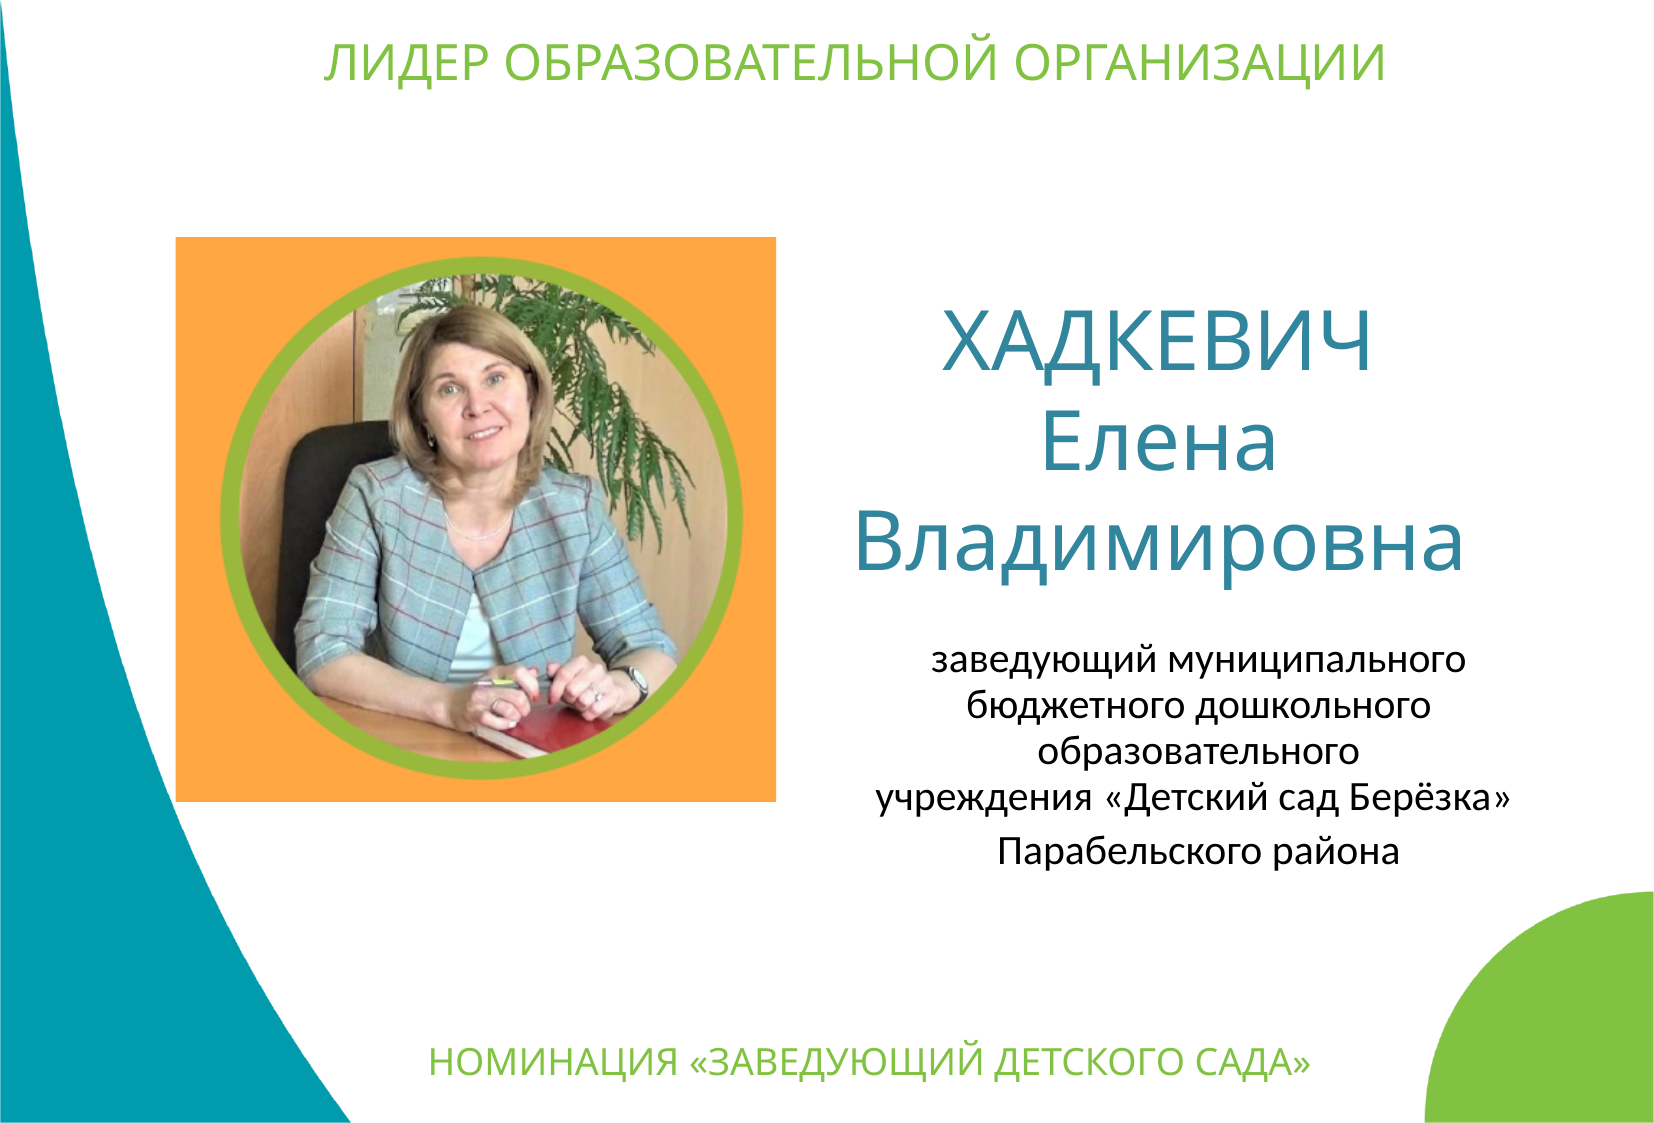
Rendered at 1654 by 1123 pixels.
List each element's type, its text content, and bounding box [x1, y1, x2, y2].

picture [0, 0, 777, 1123]
picture [1424, 891, 1654, 1123]
text_box НОМИНАЦИЯ «ЗАВЕДУЮЩИЙ ДЕТСКОГО САДА» [356, 1030, 1419, 1091]
text_box ЛИДЕР ОБРАЗОВАТЕЛЬНОЙ ОРГАНИЗАЦИИ [356, 23, 1583, 98]
text_box заведующий муниципального бюджетного дошкольного образовательного учреждения «Детский сад Берёзка» Парабельского района [838, 627, 1560, 939]
text_box ХАДКЕВИЧ Елена Владимировна [782, 301, 1540, 573]
